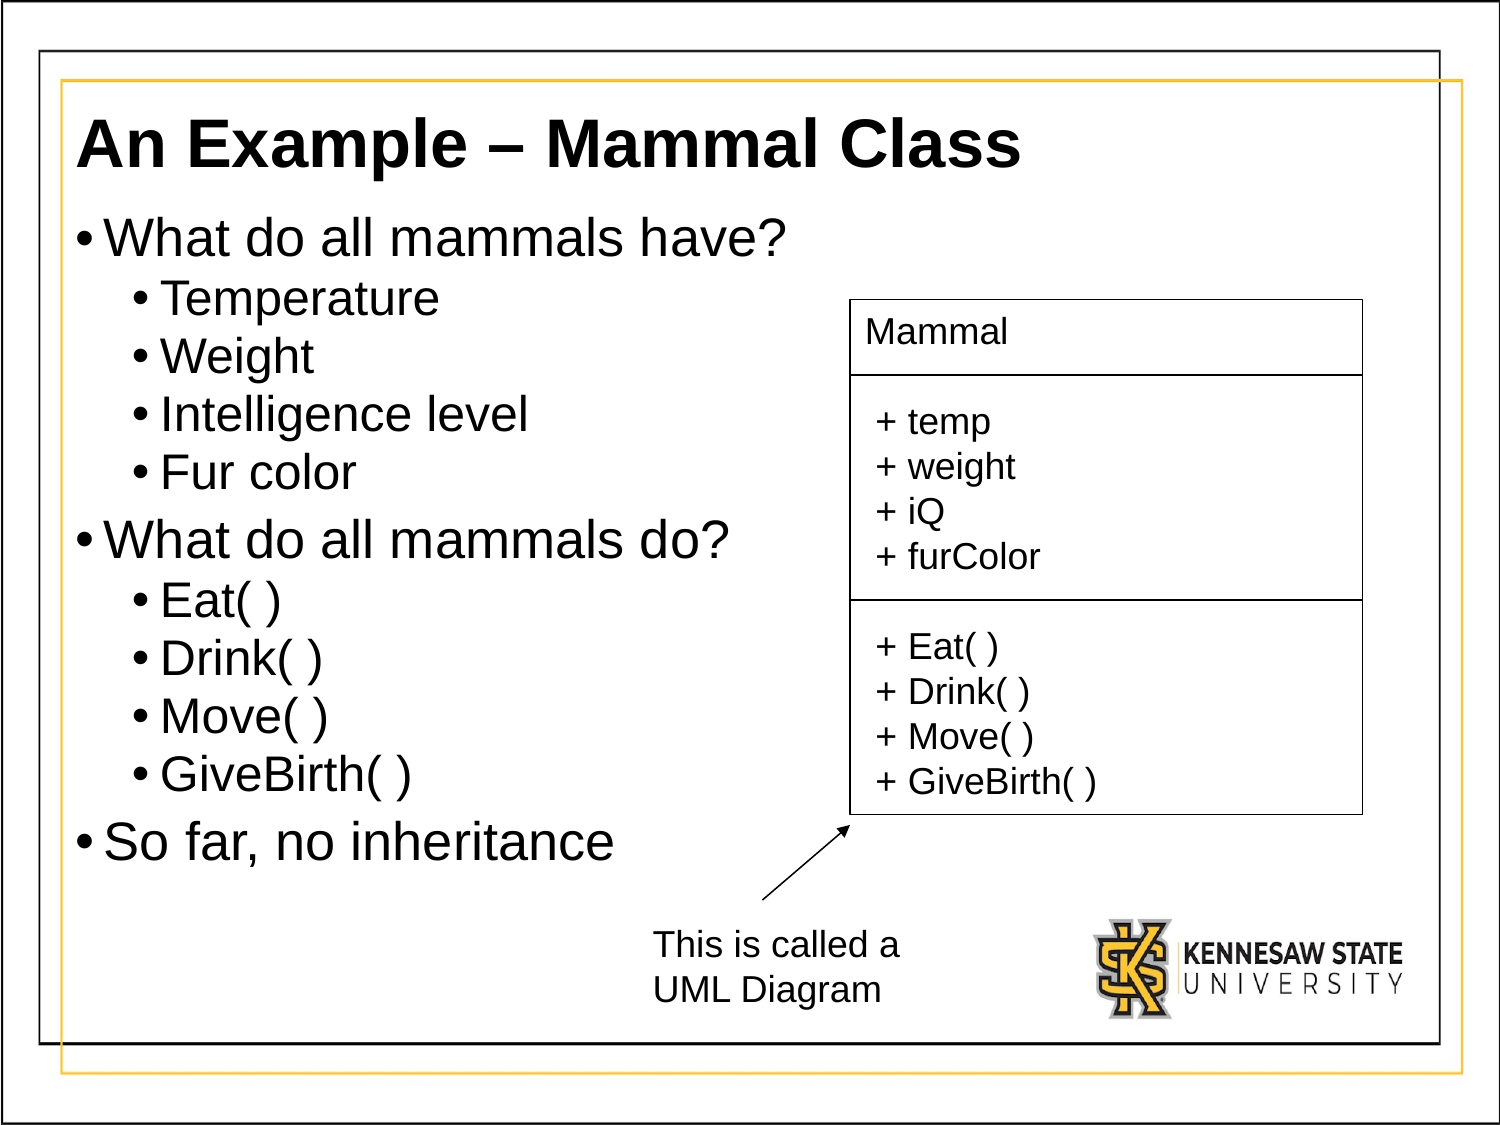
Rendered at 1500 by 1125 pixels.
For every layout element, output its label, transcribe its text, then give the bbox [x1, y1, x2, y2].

picture [0, 0, 1500, 1125]
text_box Mammal + temp + weight + iQ + furColor + Eat( ) + Drink( ) + Move( ) + GiveBirth( ) [849, 376, 1363, 599]
text_box Mammal + temp + weight + iQ + furColor + Eat( ) + Drink( ) + Move( ) + GiveBirth( ) [849, 299, 1363, 374]
title An Example – Mammal Class [60, 83, 1442, 205]
text_box Mammal + temp + weight + iQ + furColor + Eat( ) + Drink( ) + Move( ) + GiveBirth( ) [849, 601, 1363, 815]
list What do all mammals have? Temperature Weight Intelligence level Fur color What do all mammals do? Eat( ) Drink( ) Move( ) GiveBirth( ) So far, no inheritance [60, 205, 1442, 1029]
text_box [762, 824, 851, 901]
text_box This is called a UML Diagram [637, 912, 929, 1019]
